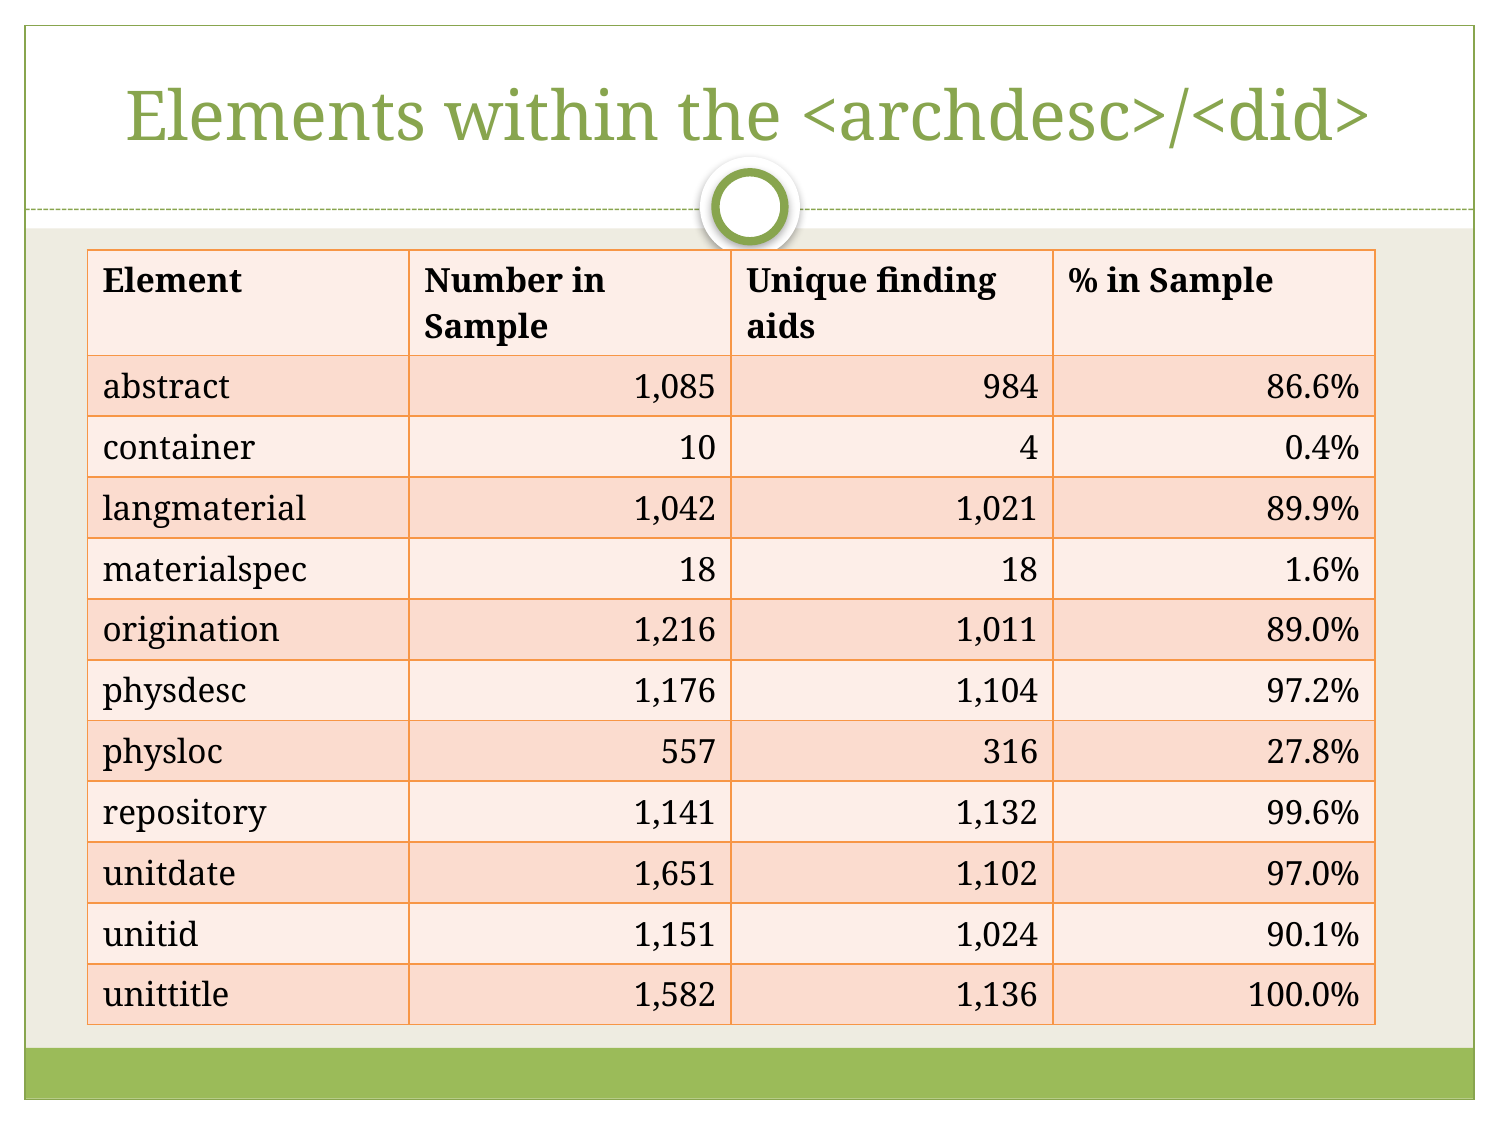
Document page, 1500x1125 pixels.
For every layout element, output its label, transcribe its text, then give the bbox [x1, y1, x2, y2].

table_cell 18 [732, 539, 1052, 598]
title Elements within the <archdesc>/<did> [49, 37, 1450, 162]
table_cell 1,176 [410, 661, 730, 720]
table_cell 984 [732, 356, 1052, 415]
table_cell unitid [88, 904, 408, 963]
table_cell 18 [410, 539, 730, 598]
table_cell 99.6% [1054, 782, 1374, 841]
table_cell 1,102 [732, 843, 1052, 902]
table_header Element [88, 251, 408, 355]
table_cell 1,085 [410, 356, 730, 415]
table_cell materialspec [88, 539, 408, 598]
table_cell 1,136 [732, 965, 1052, 1024]
table_cell repository [88, 782, 408, 841]
table_cell physdesc [88, 661, 408, 720]
table_cell 89.9% [1054, 478, 1374, 537]
table_cell 10 [410, 417, 730, 476]
table_cell 1,042 [410, 478, 730, 537]
table_cell 1,132 [732, 782, 1052, 841]
table_header Number in Sample [410, 251, 730, 355]
table_cell 86.6% [1054, 356, 1374, 415]
table_cell 0.4% [1054, 417, 1374, 476]
table_cell 1,151 [410, 904, 730, 963]
table_cell unittitle [88, 965, 408, 1024]
table_cell 1,104 [732, 661, 1052, 720]
table_cell 1.6% [1054, 539, 1374, 598]
table_cell 1,024 [732, 904, 1052, 963]
table_cell container [88, 417, 408, 476]
table_cell 1,216 [410, 600, 730, 659]
table_cell 89.0% [1054, 600, 1374, 659]
table_cell 27.8% [1054, 721, 1374, 780]
table_header % in Sample [1054, 251, 1374, 355]
table_cell langmaterial [88, 478, 408, 537]
table_cell 557 [410, 721, 730, 780]
table_cell physloc [88, 721, 408, 780]
table_cell 1,141 [410, 782, 730, 841]
table_cell 4 [732, 417, 1052, 476]
table_cell 97.2% [1054, 661, 1374, 720]
table_cell 1,011 [732, 600, 1052, 659]
table_header Unique finding aids [732, 251, 1052, 355]
table_cell origination [88, 600, 408, 659]
table_cell 1,651 [410, 843, 730, 902]
table_cell 316 [732, 721, 1052, 780]
table_cell 97.0% [1054, 843, 1374, 902]
table_cell 1,021 [732, 478, 1052, 537]
table_cell 90.1% [1054, 904, 1374, 963]
table_cell abstract [88, 356, 408, 415]
table_cell 100.0% [1054, 965, 1374, 1024]
table_cell unitdate [88, 843, 408, 902]
table_cell 1,582 [410, 965, 730, 1024]
